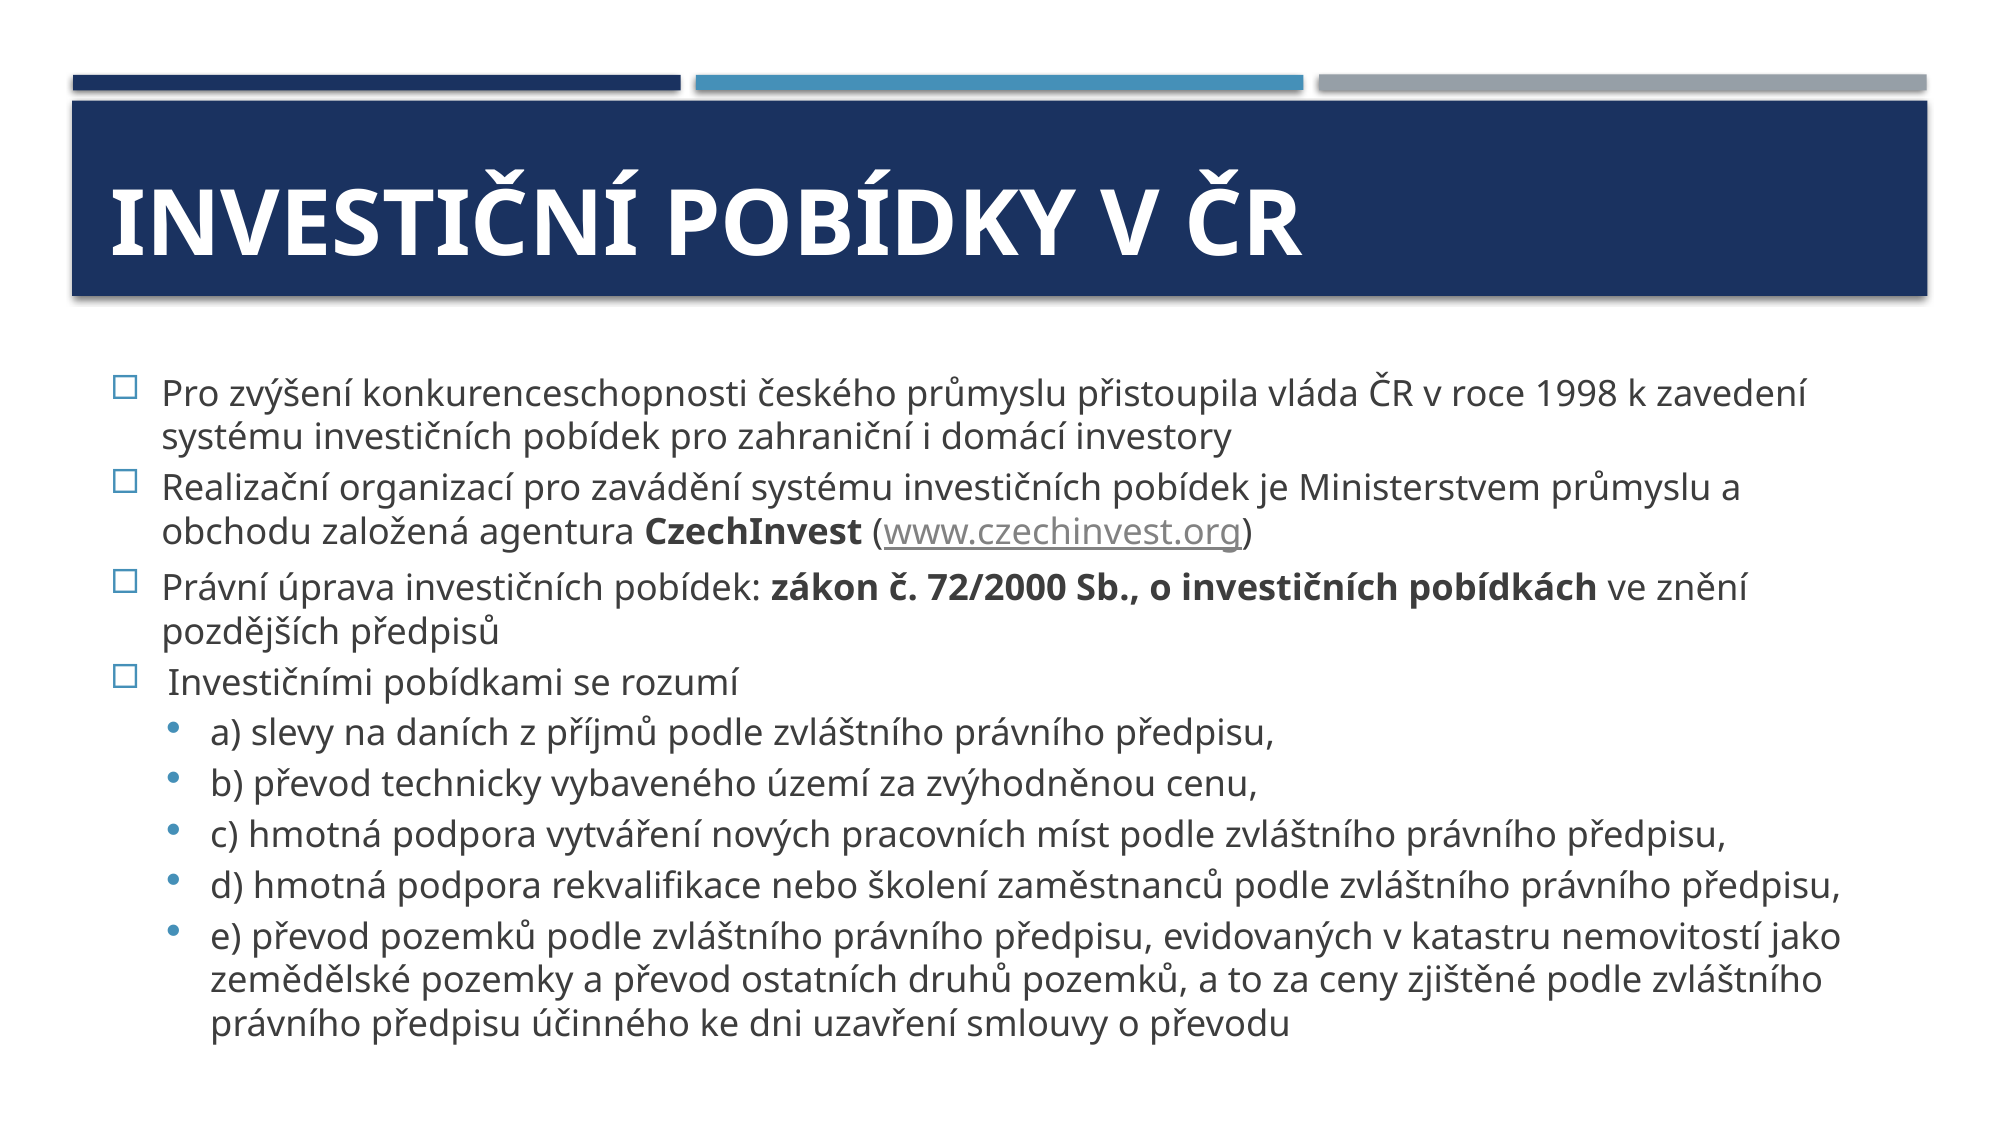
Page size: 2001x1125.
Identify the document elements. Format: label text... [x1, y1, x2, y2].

list Pro zvýšení konkurenceschopnosti českého průmyslu přistoupila vláda ČR v roce 1998 k zavedení systému investičních pobídek pro zahraniční i domácí investory Realizační organizací pro zavádění systému investičních pobídek je Ministerstvem průmyslu a obchodu založená agentura CzechInvest (www.czechinvest.org) Právní úprava investičních pobídek: zákon č. 72/2000 Sb., o investičních pobídkách ve znění pozdějších předpisů Investičními pobídkami se rozumí a) slevy na daních z příjmů podle zvláštního právního předpisu, b) převod technicky vybaveného území za zvýhodněnou cenu, c) hmotná podpora vytváření nových pracovních míst podle zvláštního právního předpisu, d) hmotná podpora rekvalifikace nebo školení zaměstnanců podle zvláštního právního předpisu, e) převod pozemků podle zvláštního právního předpisu, evidovaných v katastru nemovitostí jako zemědělské pozemky a převod ostatních druhů pozemků, a to za ceny zjištěné podle zvláštního právního předpisu účinného ke dni uzavření smlouvy o převodu [95, 357, 1905, 1056]
title Investiční pobídky v ČR [95, 115, 1905, 282]
